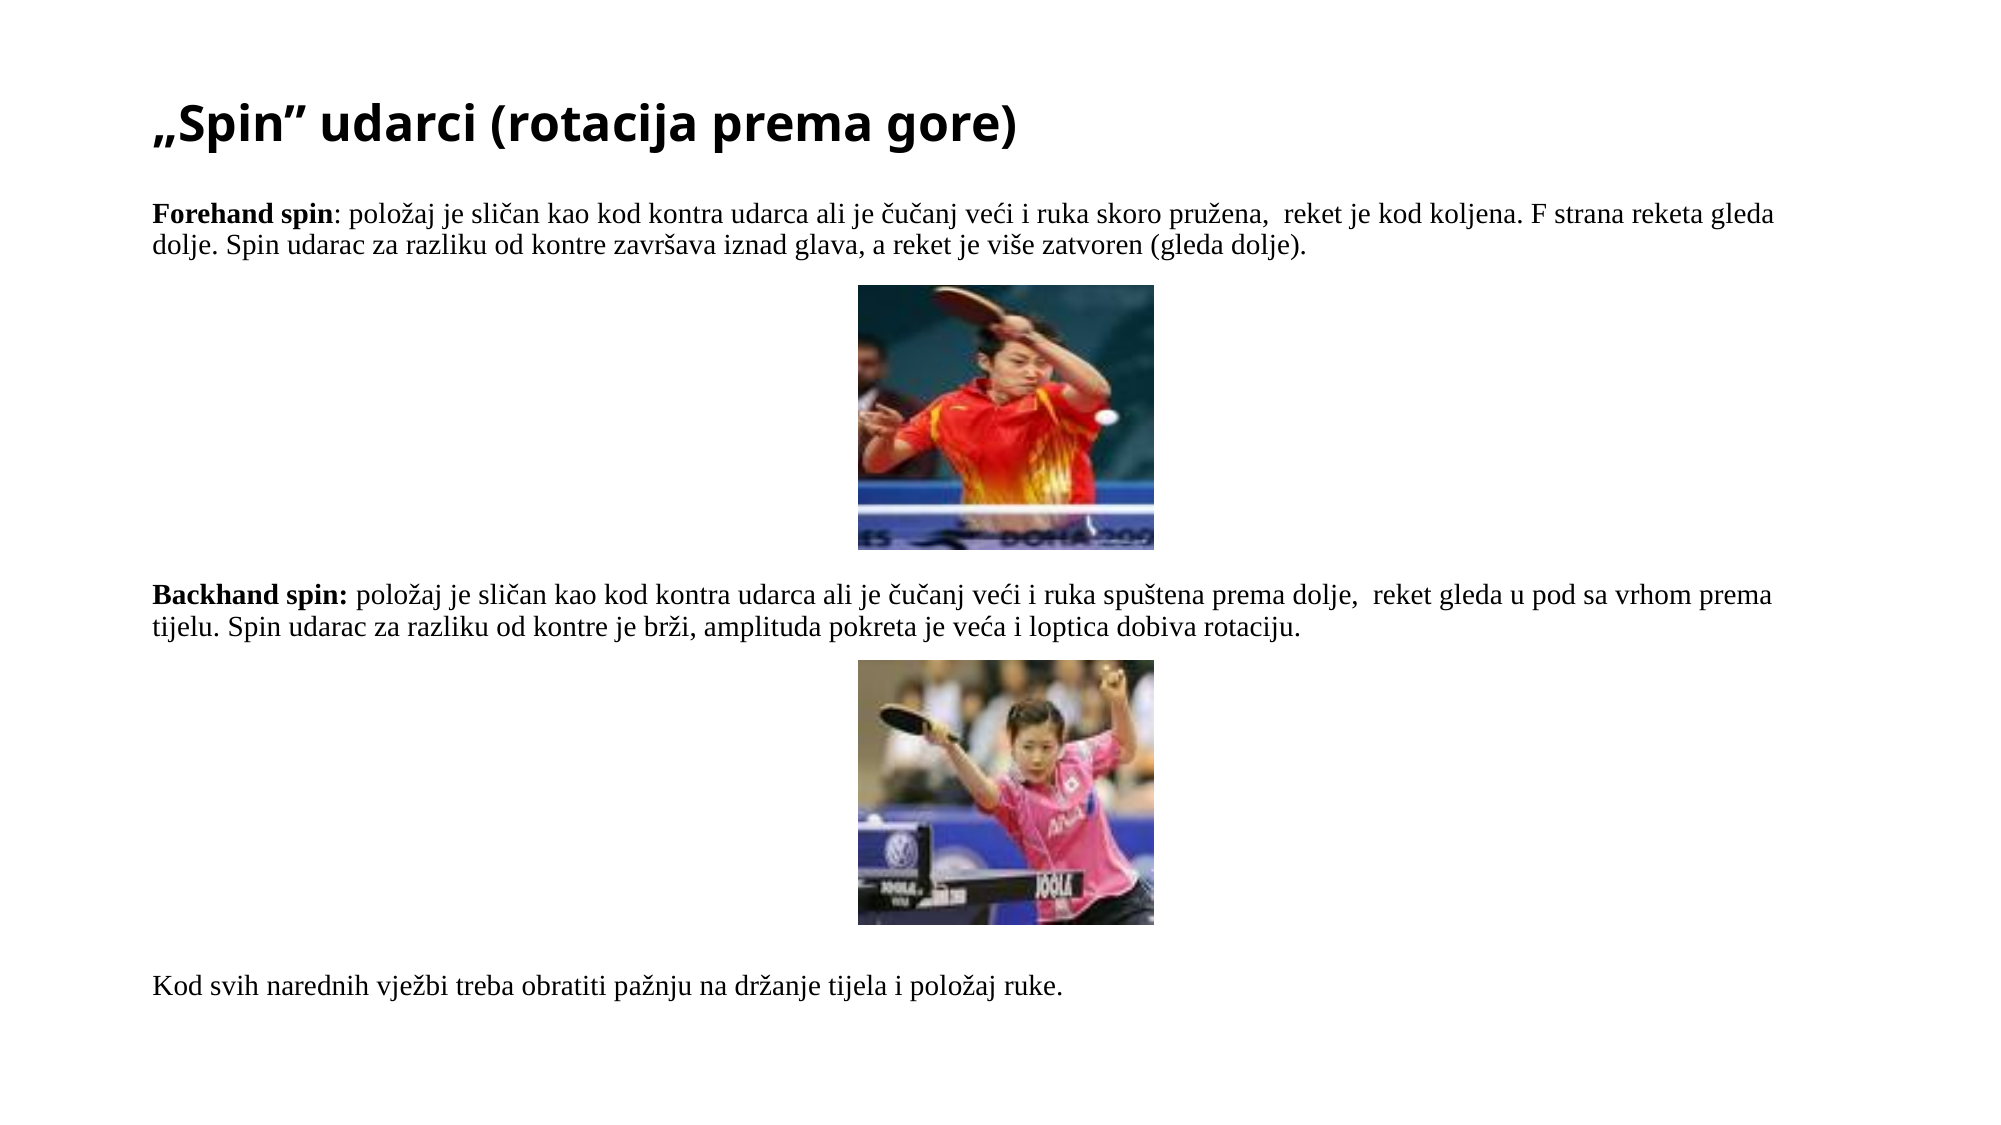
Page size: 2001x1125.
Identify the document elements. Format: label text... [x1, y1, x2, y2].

picture [858, 285, 1154, 550]
picture [858, 660, 1154, 925]
list Forehand spin: položaj je sličan kao kod kontra udarca ali je čučanj veći i ruka skoro pružena, reket je kod koljena. F strana reketa gleda dolje. Spin udarac za razliku od kontre završava iznad glava, a reket je više zatvoren (gleda dolje). Backhand spin: položaj je sličan kao kod kontra udarca ali je čučanj veći i ruka spuštena prema dolje, reket gleda u pod sa vrhom prema tijelu. Spin udarac za razliku od kontre je brži, amplituda pokreta je veća i loptica dobiva rotaciju. Kod svih narednih vježbi treba obratiti pažnju na držanje tijela i položaj ruke. [137, 190, 1863, 1014]
title „Spin” udarci (rotacija prema gore) [137, 59, 1863, 190]
